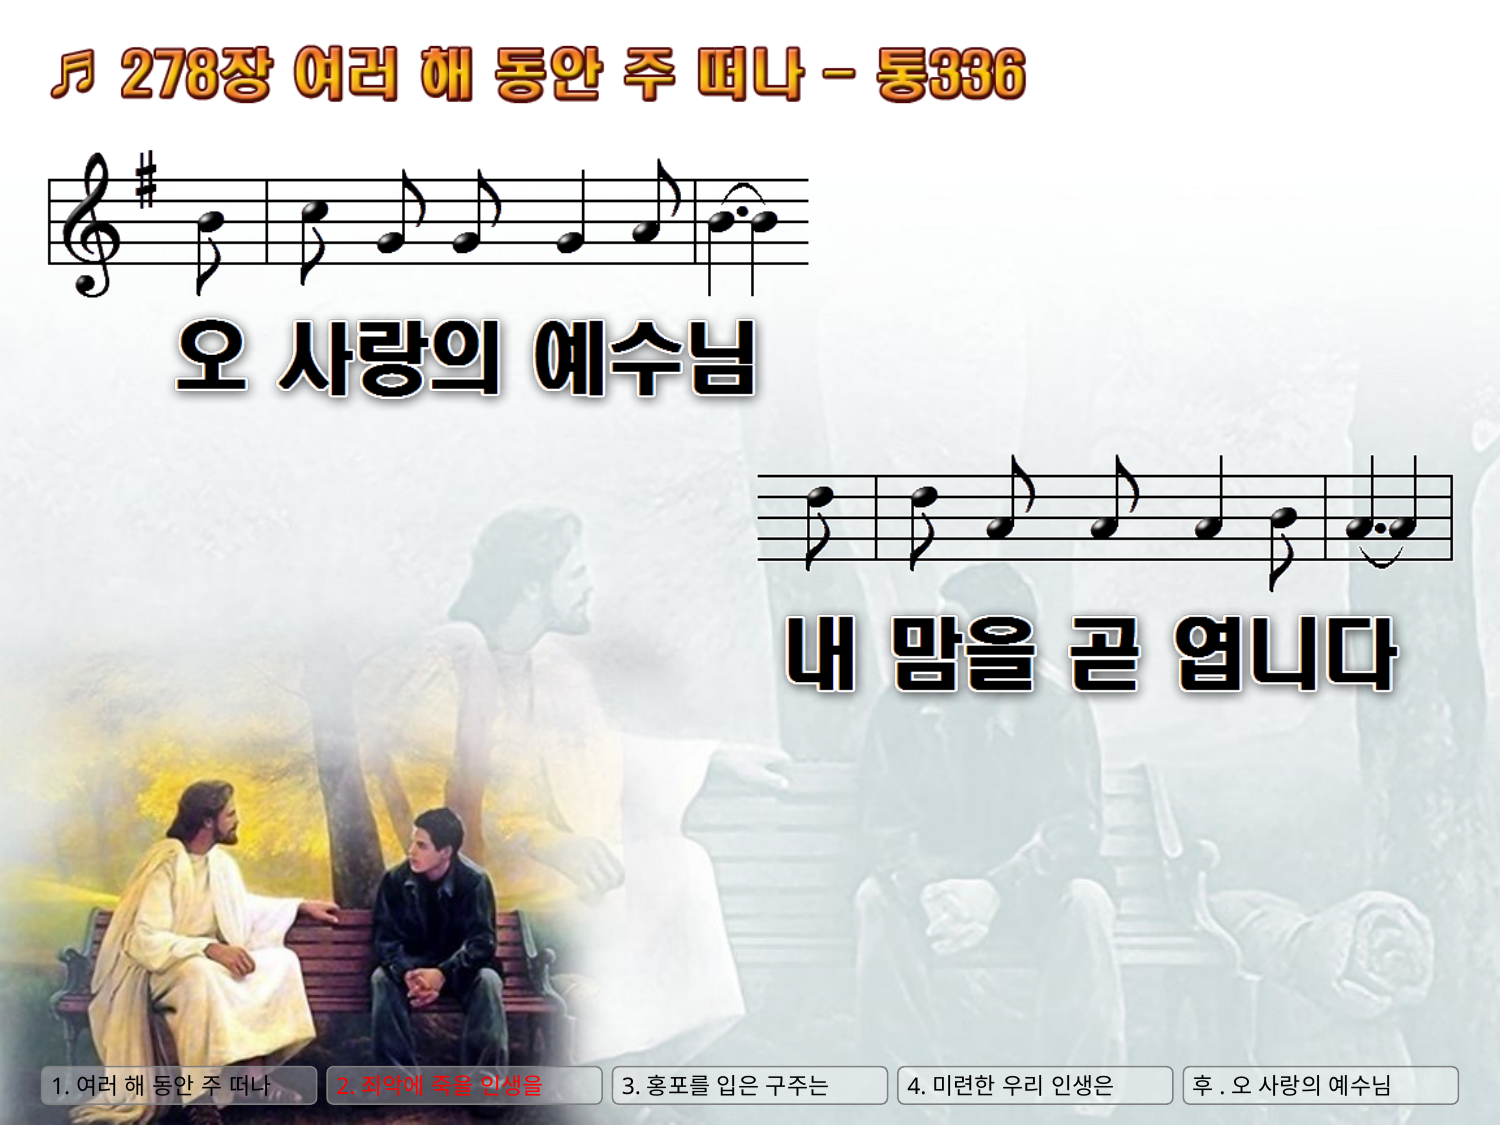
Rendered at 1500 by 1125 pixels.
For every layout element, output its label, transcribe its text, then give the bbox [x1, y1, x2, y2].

text_box 1.여러 해 동안 주 떠나 [41, 1066, 317, 1105]
text_box 2.죄악에 죽을 인생을 [327, 1066, 603, 1105]
picture [0, 0, 1500, 1125]
text_box 4.미련한 우리 인생은 [897, 1066, 1173, 1105]
text_box 후.오 사랑의 예수님 [1183, 1066, 1459, 1105]
text_box 3.홍포를 입은 구주는 [612, 1066, 888, 1105]
